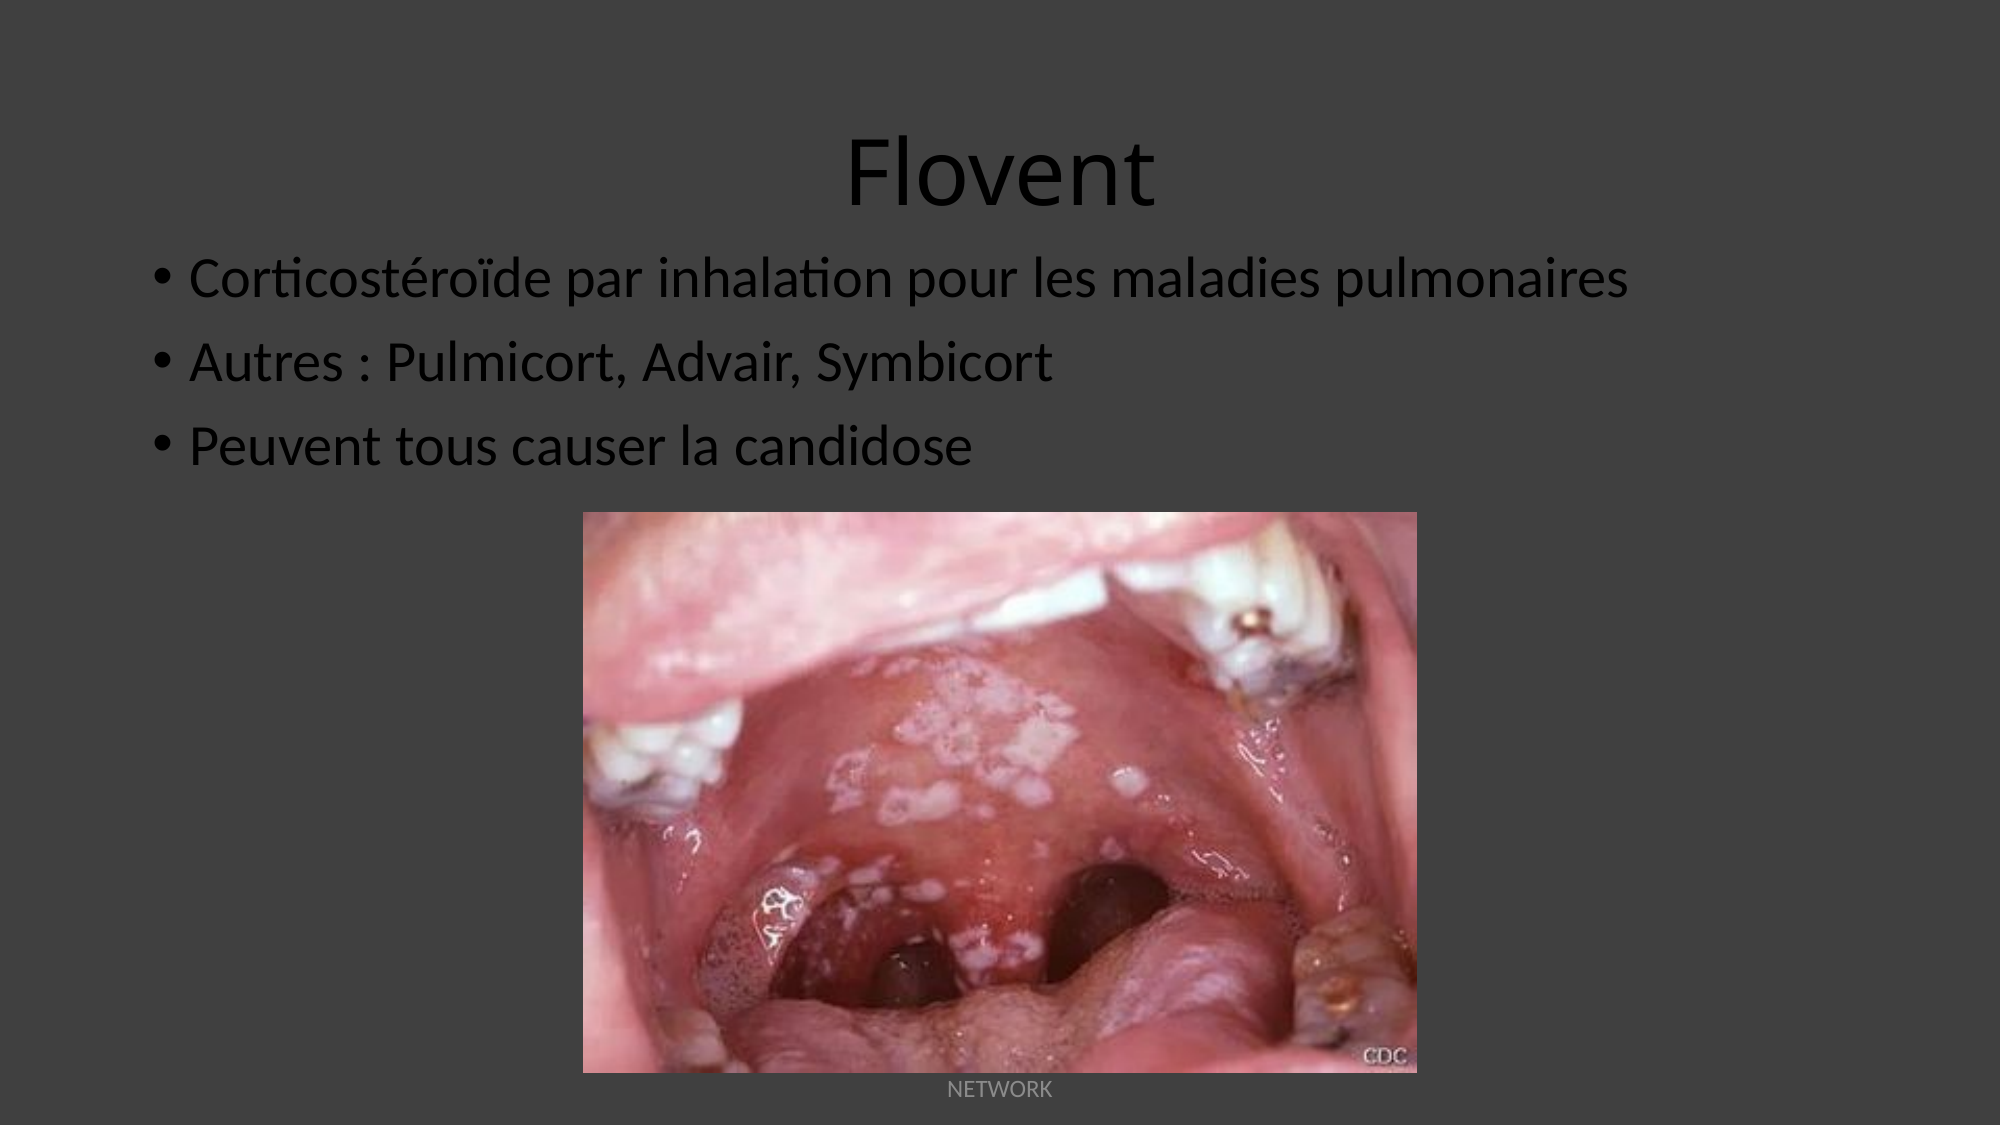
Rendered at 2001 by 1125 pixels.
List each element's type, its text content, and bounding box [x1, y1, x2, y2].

text_box RÉSEAU D'IMPLANTOLOGIE- DR DAVE RIOUX - IMPLANTOLOGY NETWORK [662, 1081, 1338, 1103]
picture [583, 511, 1417, 1073]
text_box Flovent [137, 59, 1863, 239]
text_box Corticostéroïde par inhalation pour les maladies pulmonaires Autres : Pulmicort, Advair, Symbicort Peuvent tous causer la candidose [137, 239, 1863, 986]
